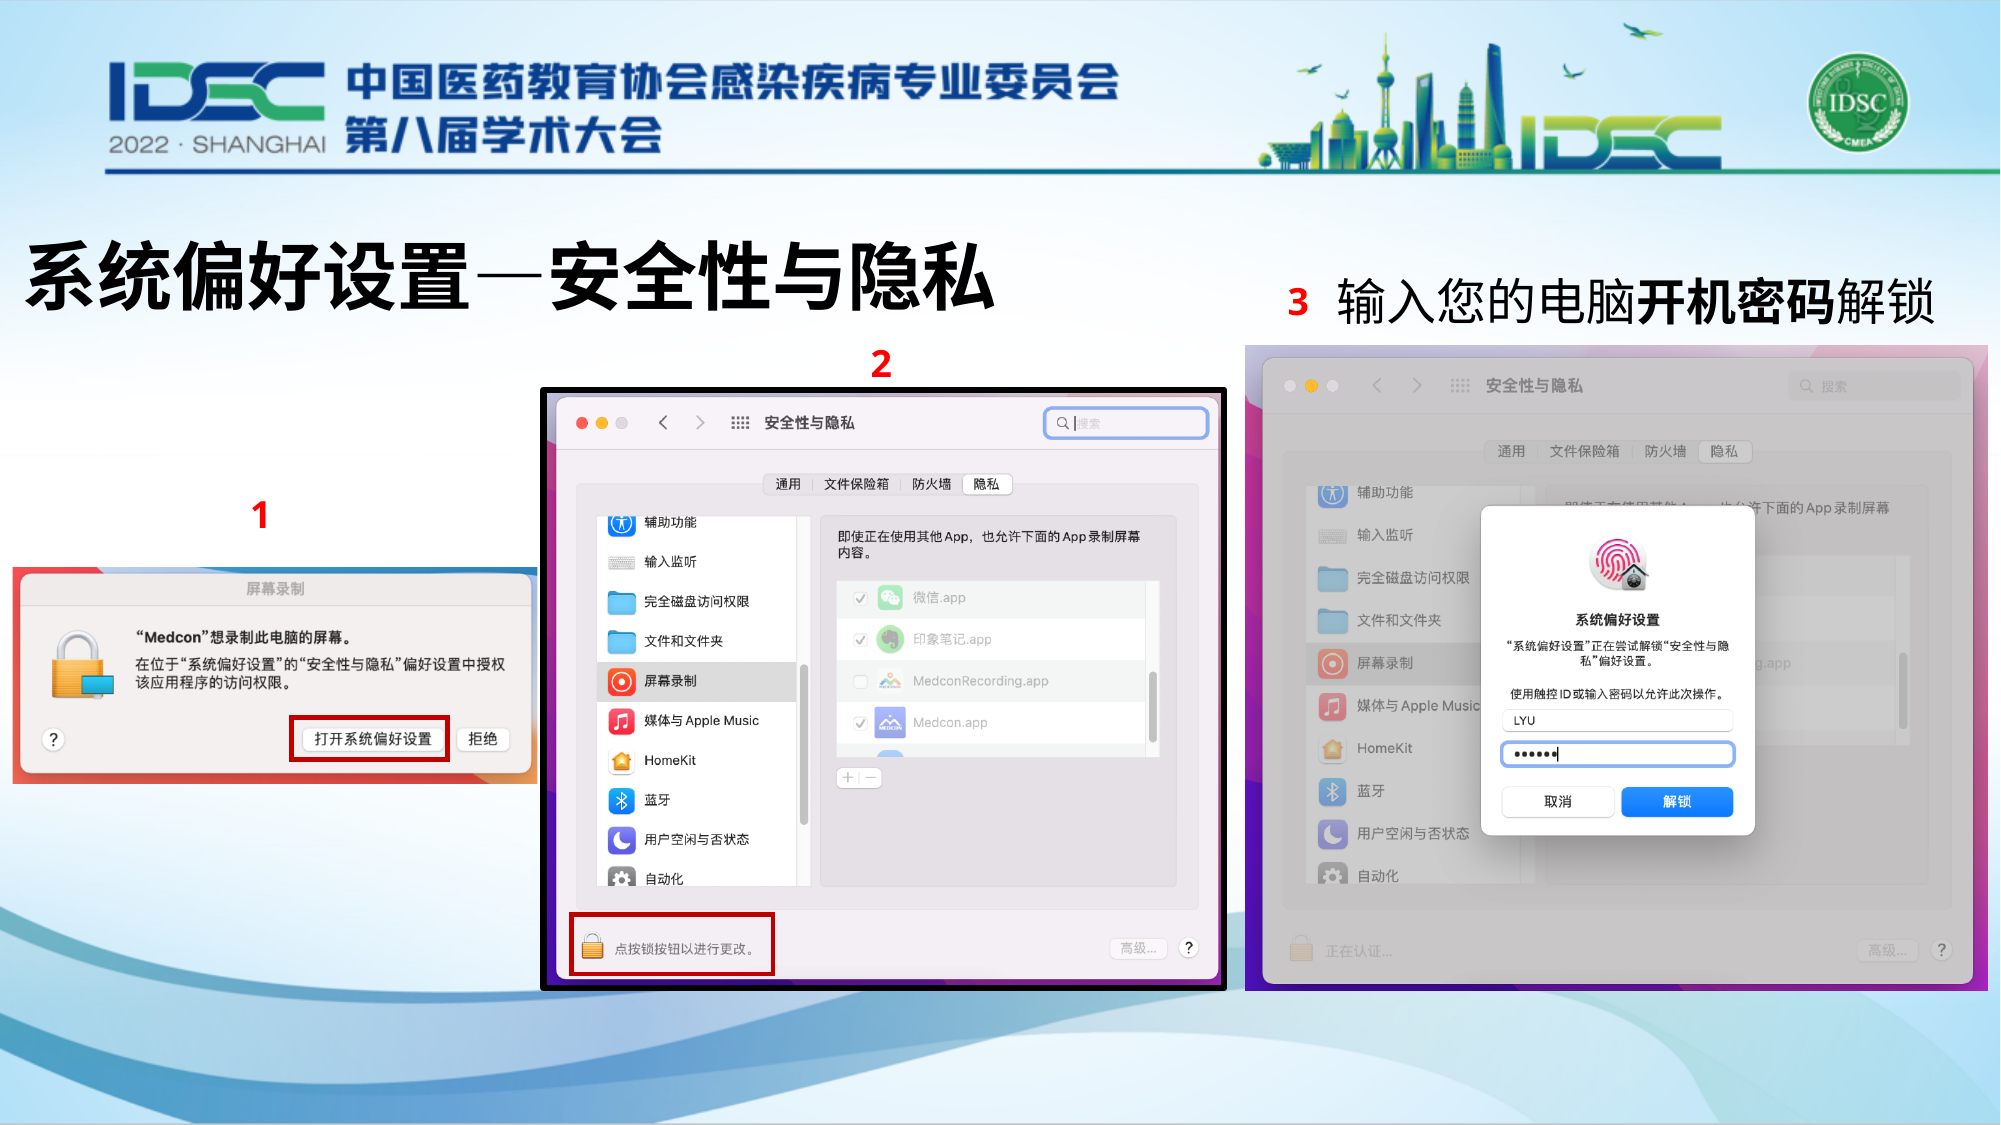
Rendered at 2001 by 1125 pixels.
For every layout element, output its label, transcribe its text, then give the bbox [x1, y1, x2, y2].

text_box 输入您的电脑开机密码解锁 [1321, 263, 1972, 338]
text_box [12, 567, 538, 784]
picture [0, 0, 2001, 1125]
title 系统偏好设置—安全性与隐私 [20, 178, 1323, 369]
text_box 3 [1272, 270, 1372, 331]
text_box 1 [235, 484, 324, 544]
text_box 2 [855, 332, 945, 392]
